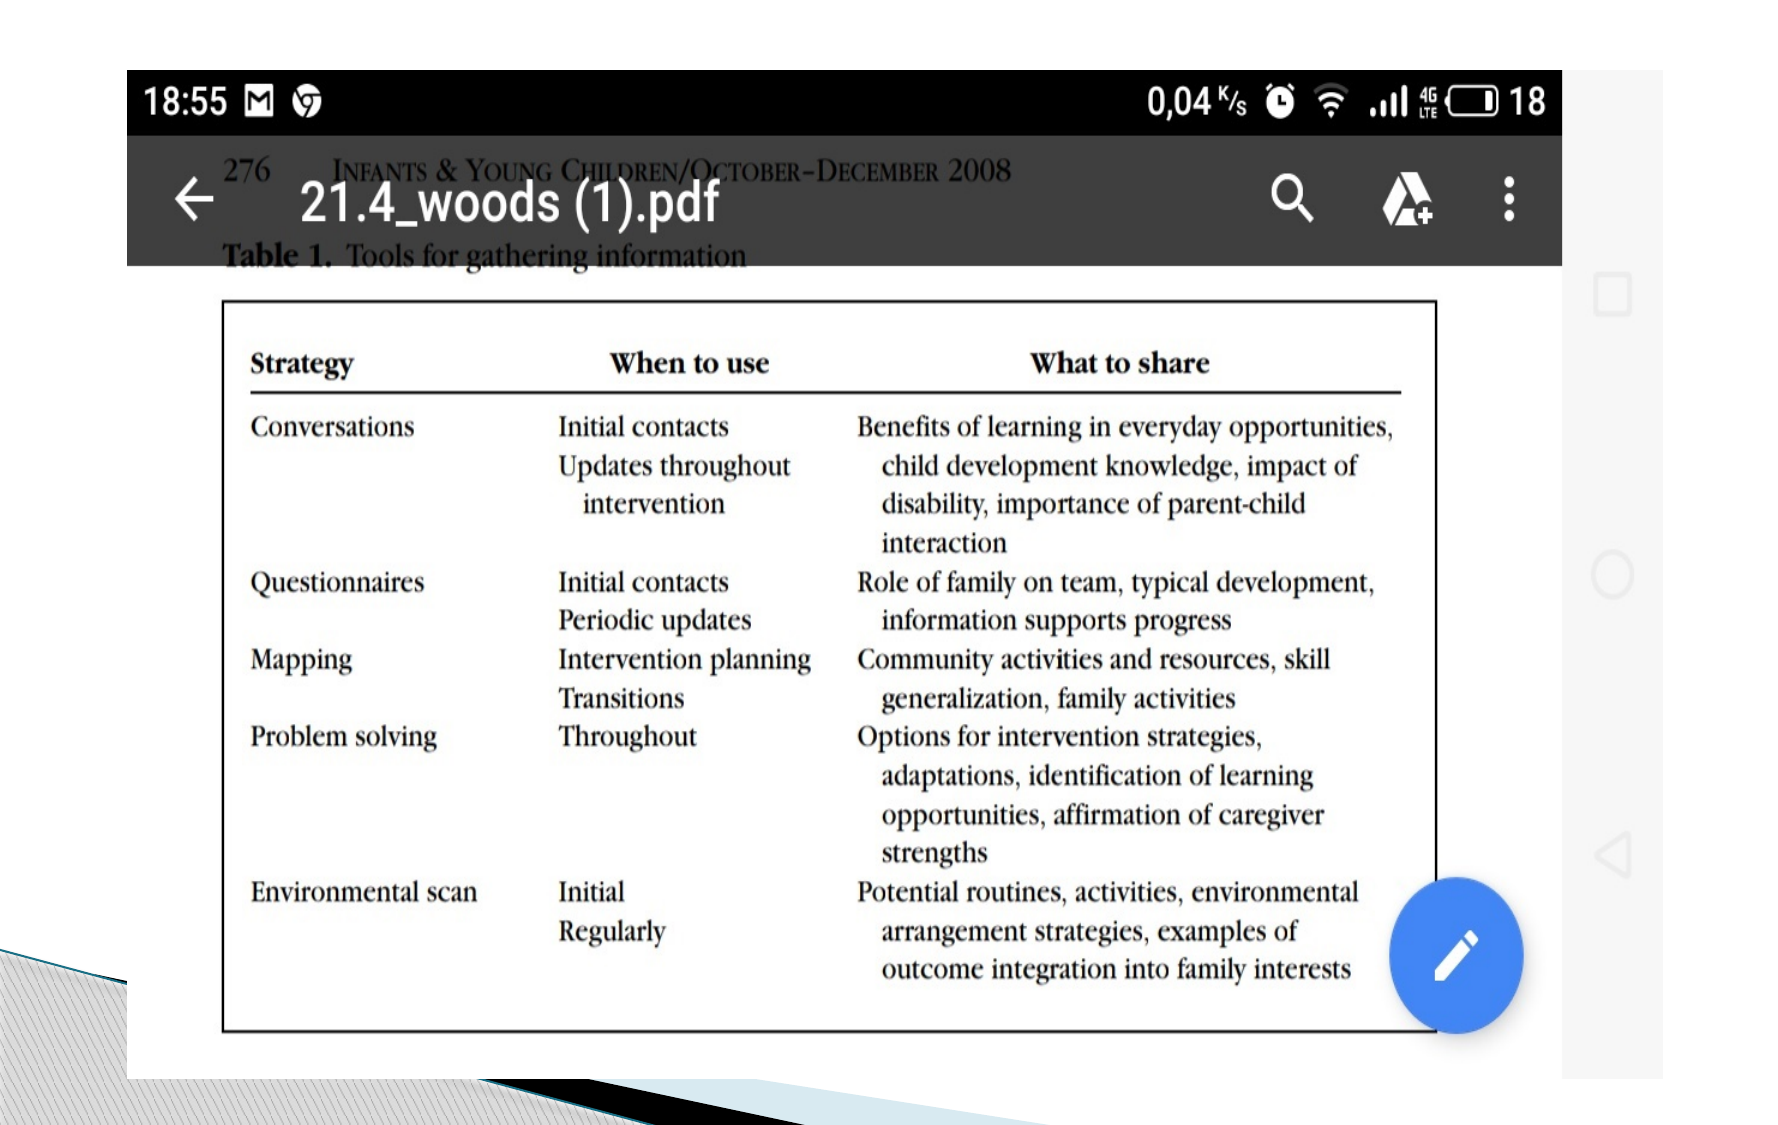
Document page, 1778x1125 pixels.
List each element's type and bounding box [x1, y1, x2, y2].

list [126, 70, 1663, 1079]
